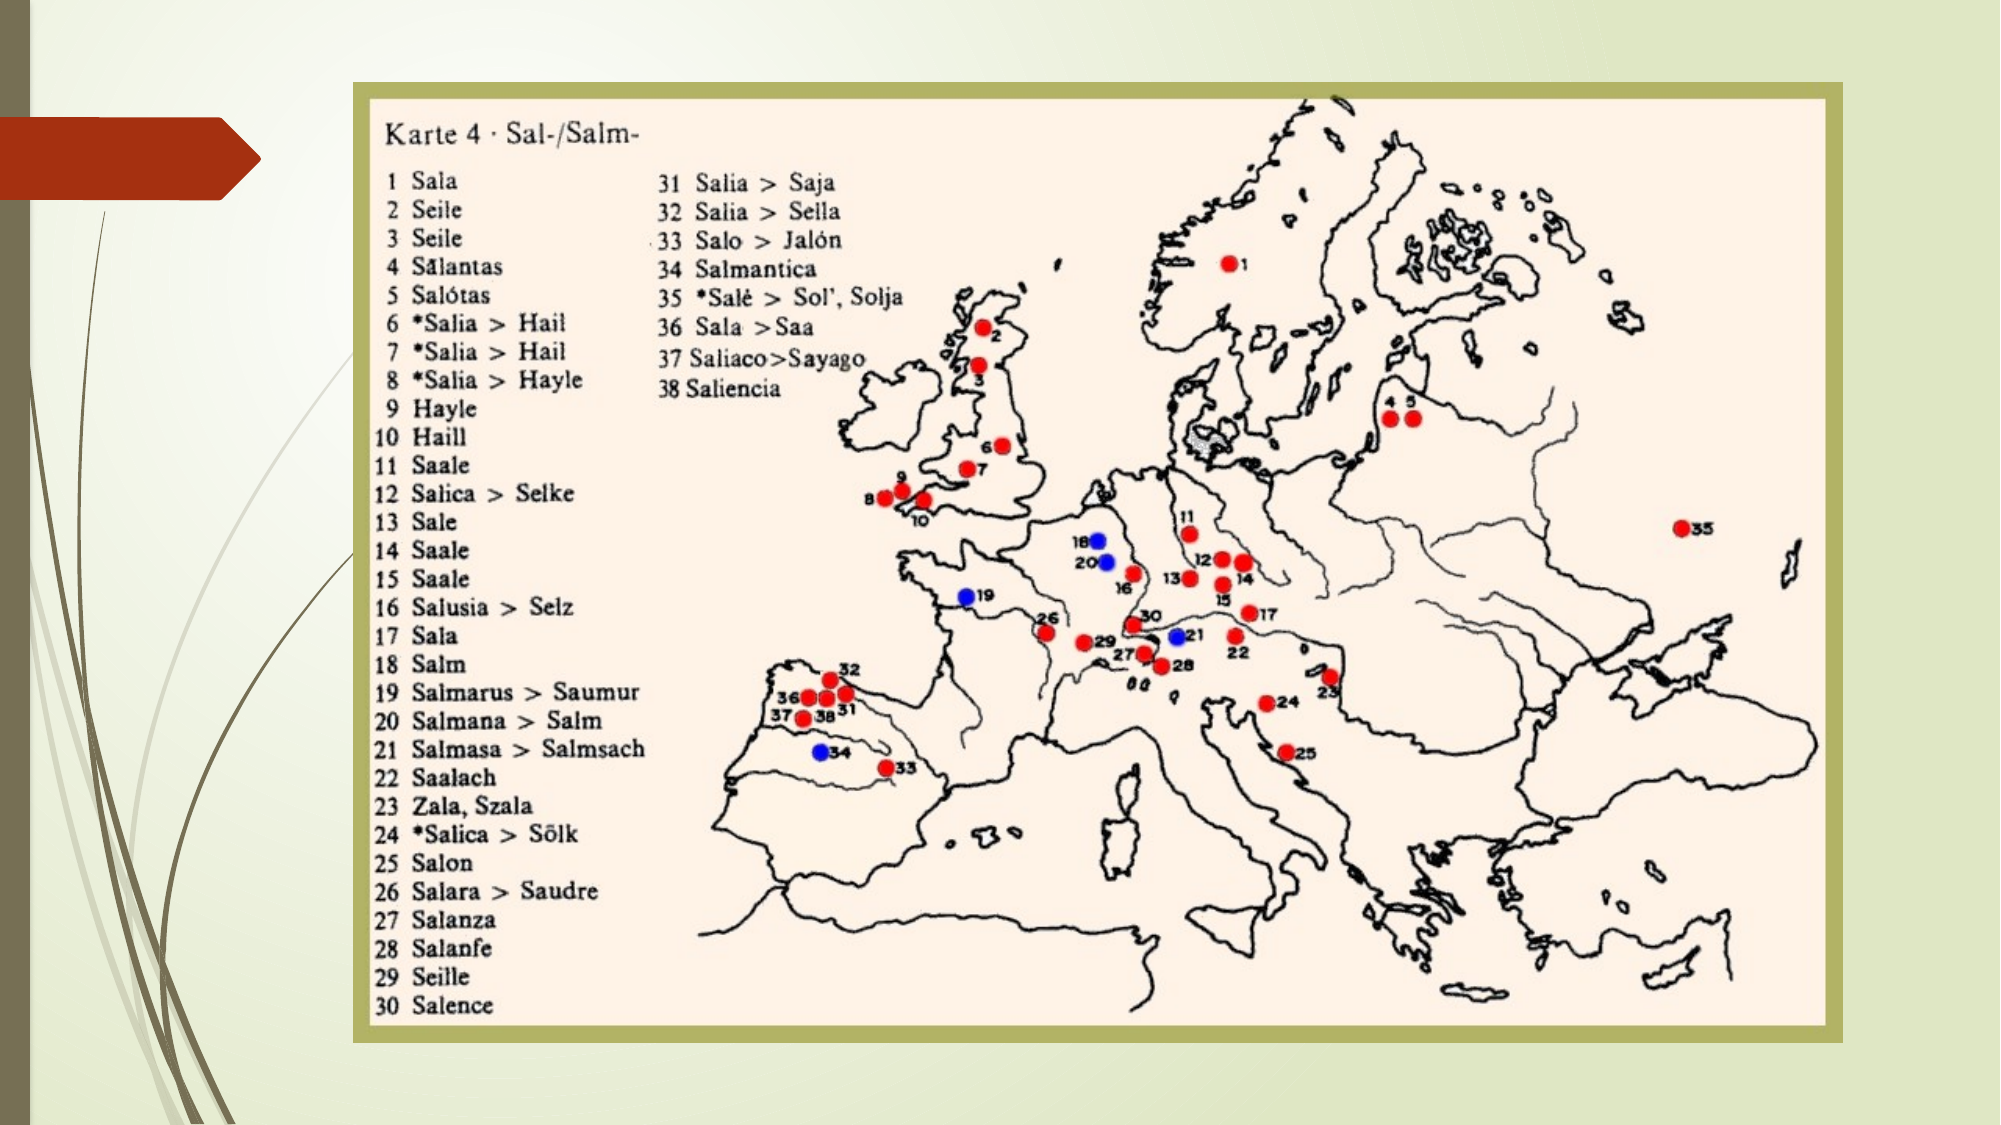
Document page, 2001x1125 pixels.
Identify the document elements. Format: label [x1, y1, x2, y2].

picture [353, 82, 1843, 1043]
